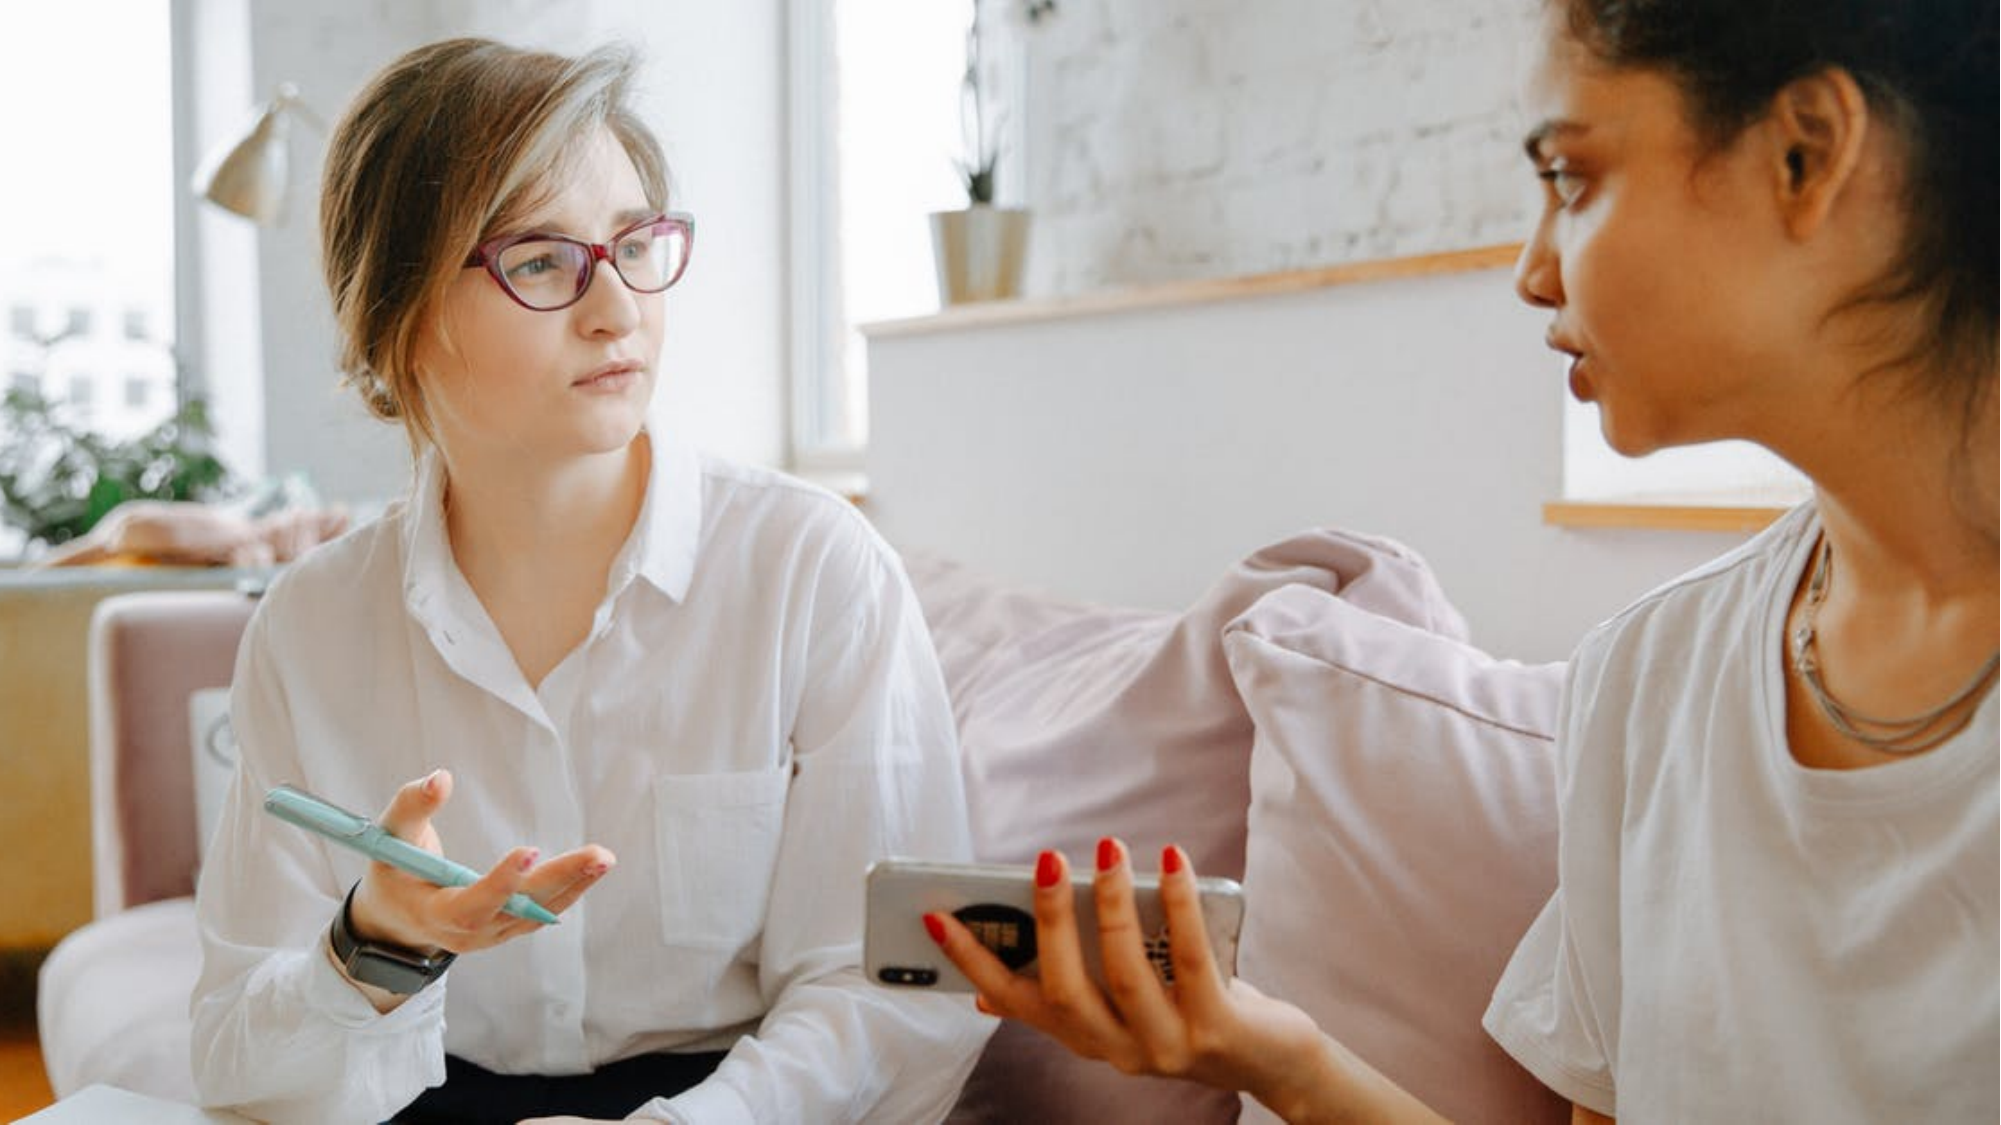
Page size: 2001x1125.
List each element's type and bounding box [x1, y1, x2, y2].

list [0, 0, 2000, 1125]
